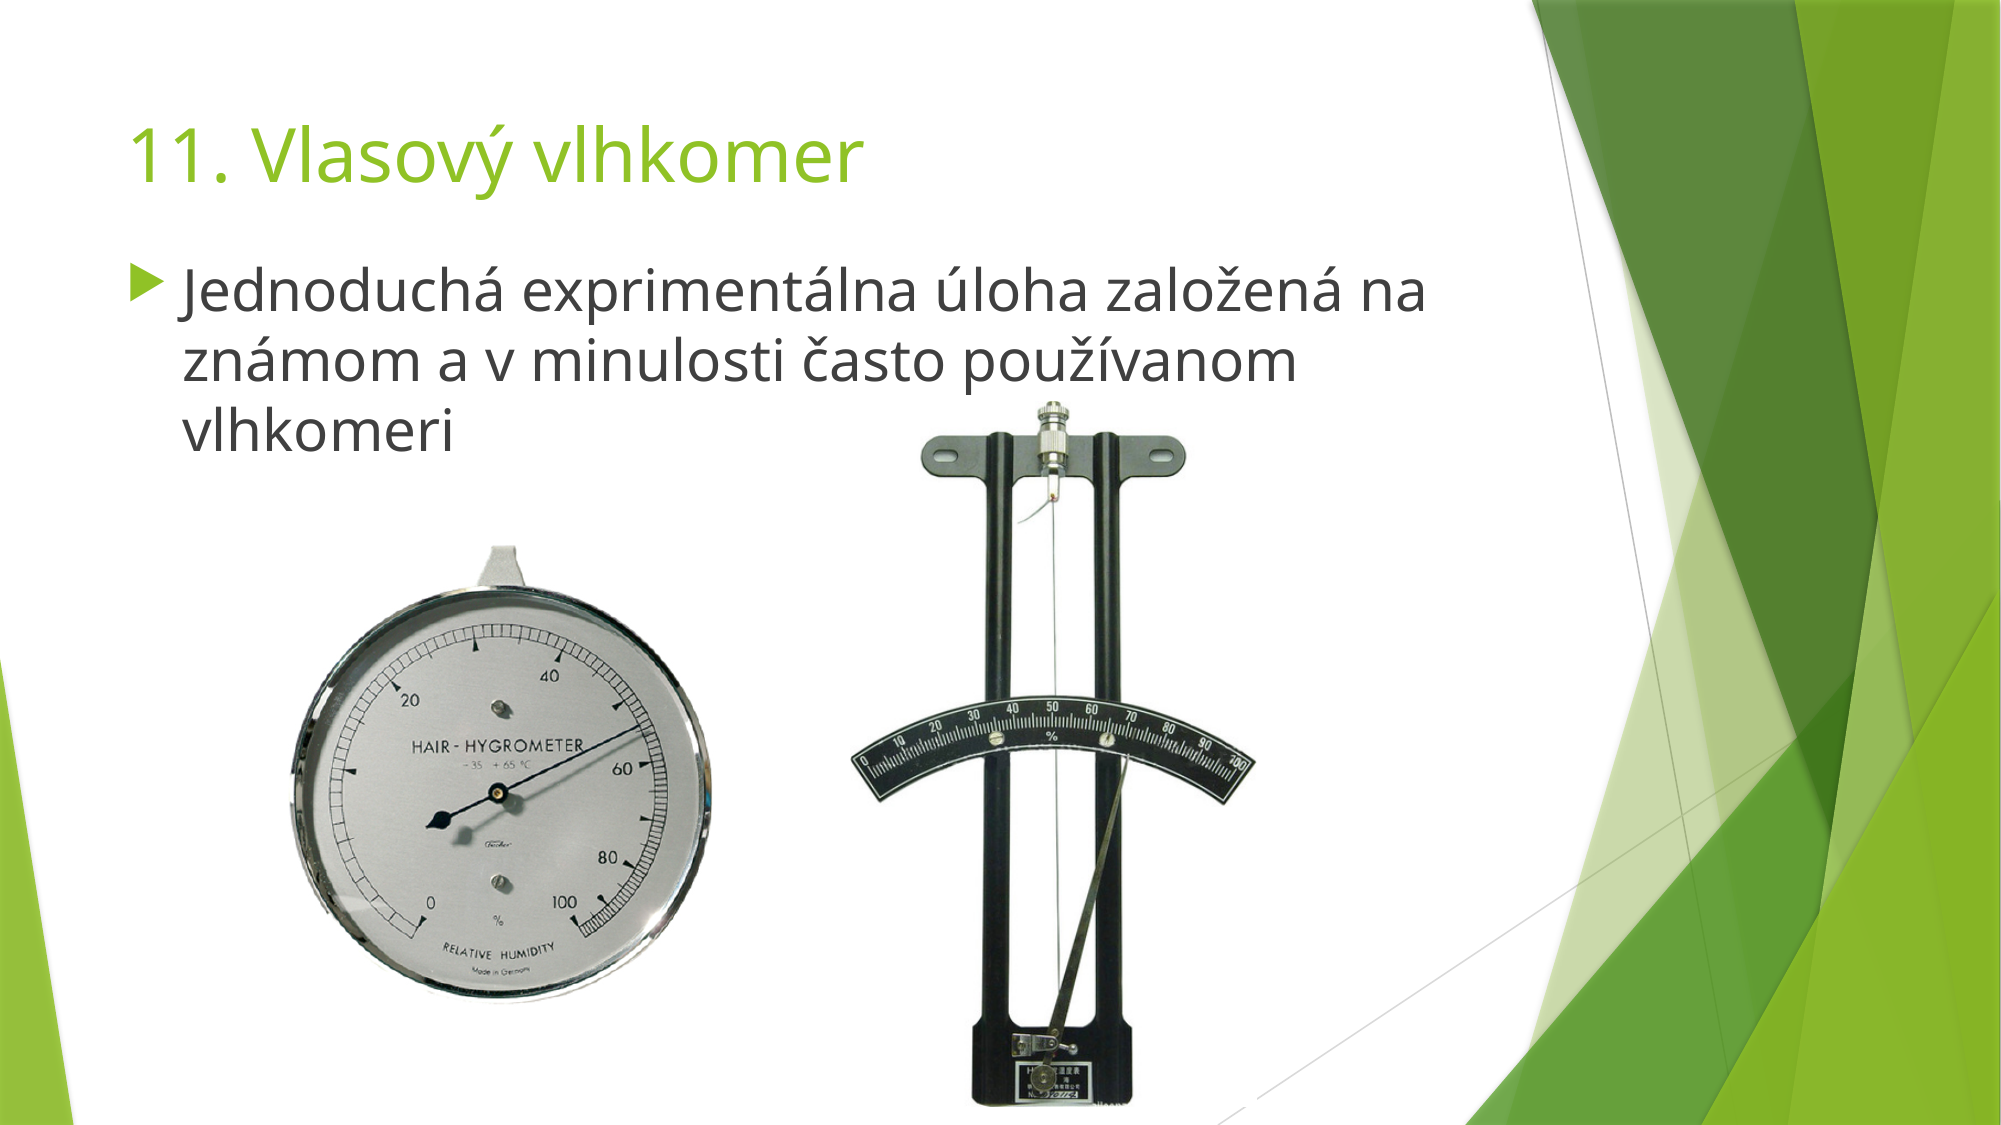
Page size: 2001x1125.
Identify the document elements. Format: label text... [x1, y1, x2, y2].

list Jednoduchá exprimentálna úloha založená na známom a v minulosti často používanom vlhkomeri [111, 245, 1522, 991]
picture [231, 515, 750, 1035]
title 11. Vlasový vlhkomer [111, 99, 1522, 222]
picture [849, 400, 1257, 1107]
